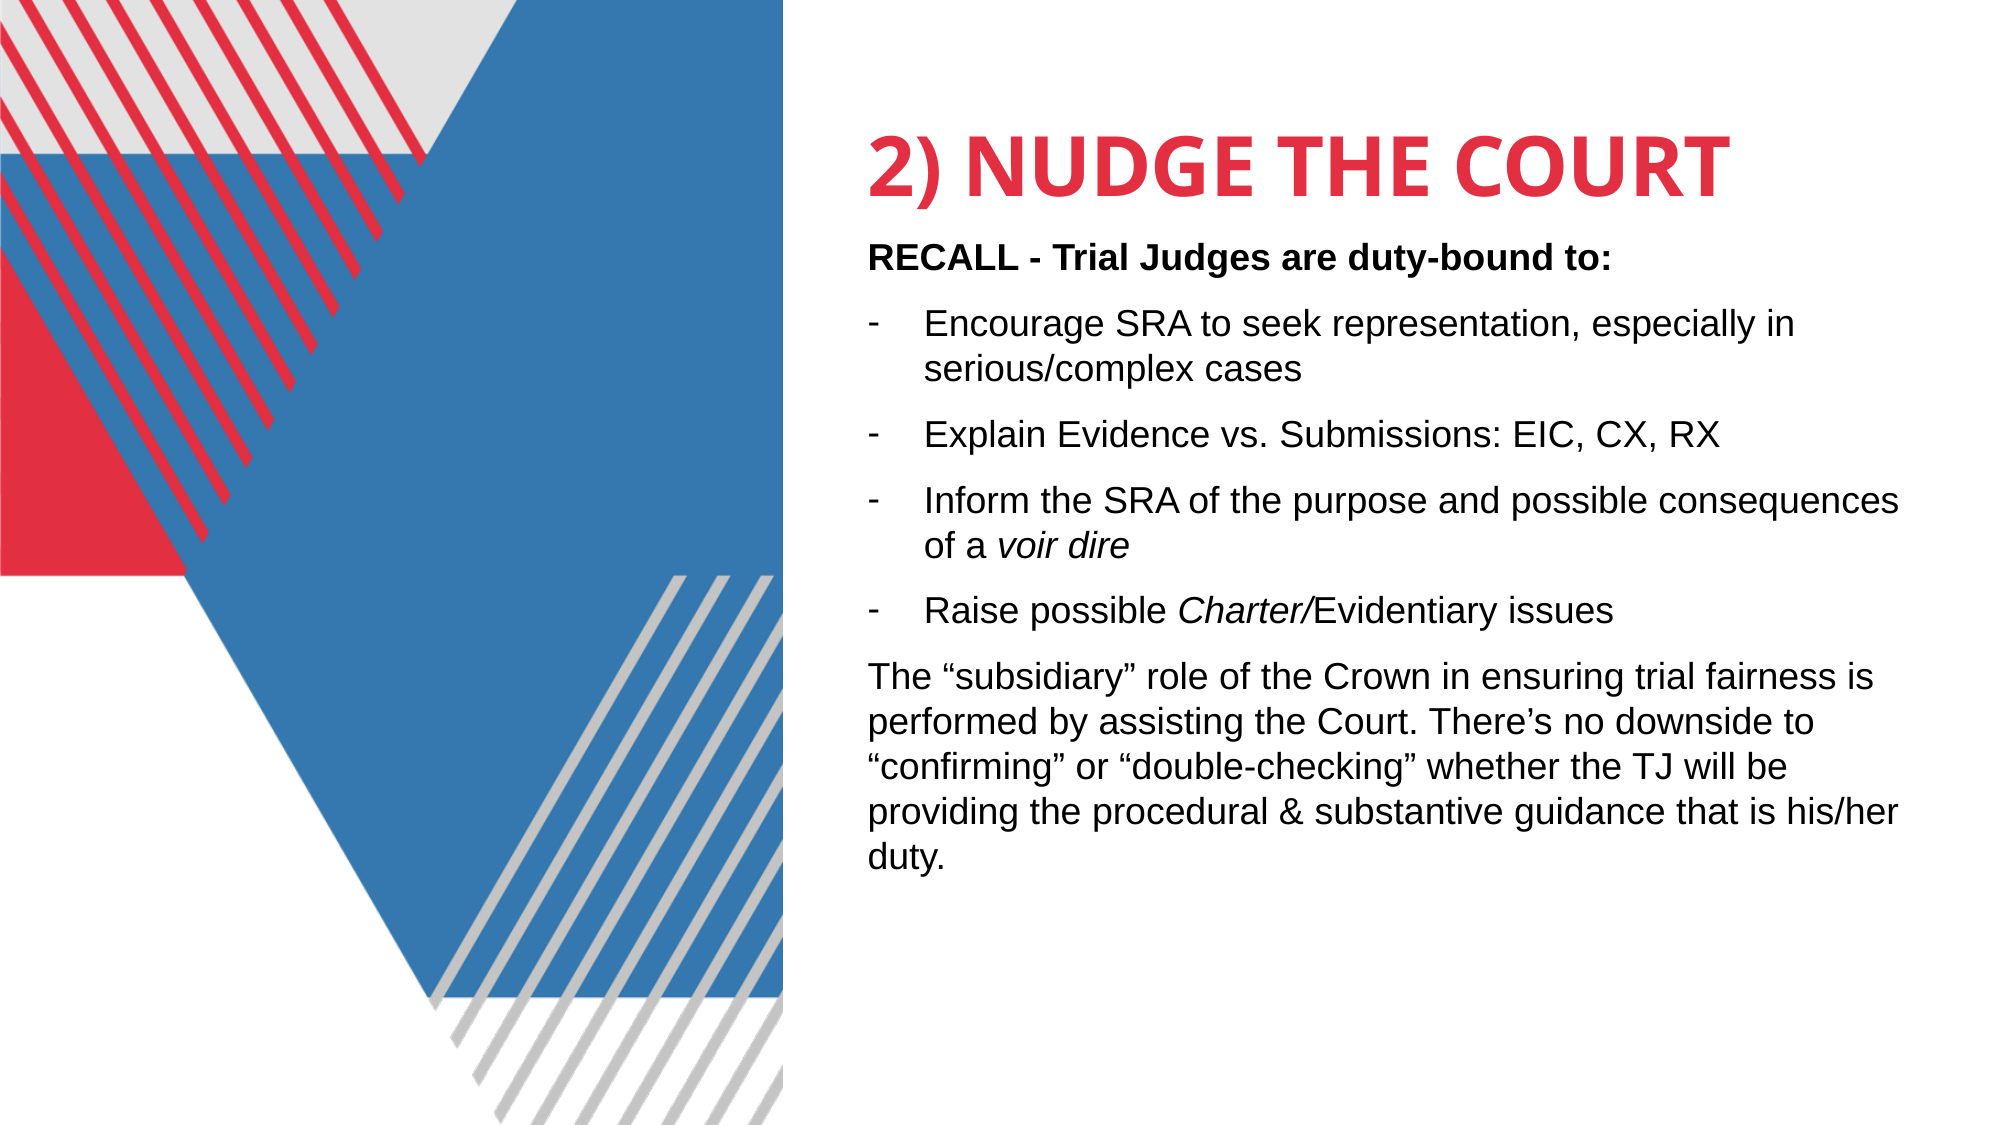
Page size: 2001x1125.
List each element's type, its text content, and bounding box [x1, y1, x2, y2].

title 2) NUDGE THE COURT [852, 117, 1916, 225]
picture [0, 0, 783, 1125]
list RECALL - Trial Judges are duty-bound to: Encourage SRA to seek representation, especially in serious/complex cases Explain Evidence vs. Submissions: EIC, CX, RX Inform the SRA of the purpose and possible consequences of a voir dire Raise possible Charter/Evidentiary issues The “subsidiary” role of the Crown in ensuring trial fairness is performed by assisting the Court. There’s no downside to “confirming” or “double-checking” whether the TJ will be providing the procedural & substantive guidance that is his/her duty. [852, 225, 1916, 1008]
